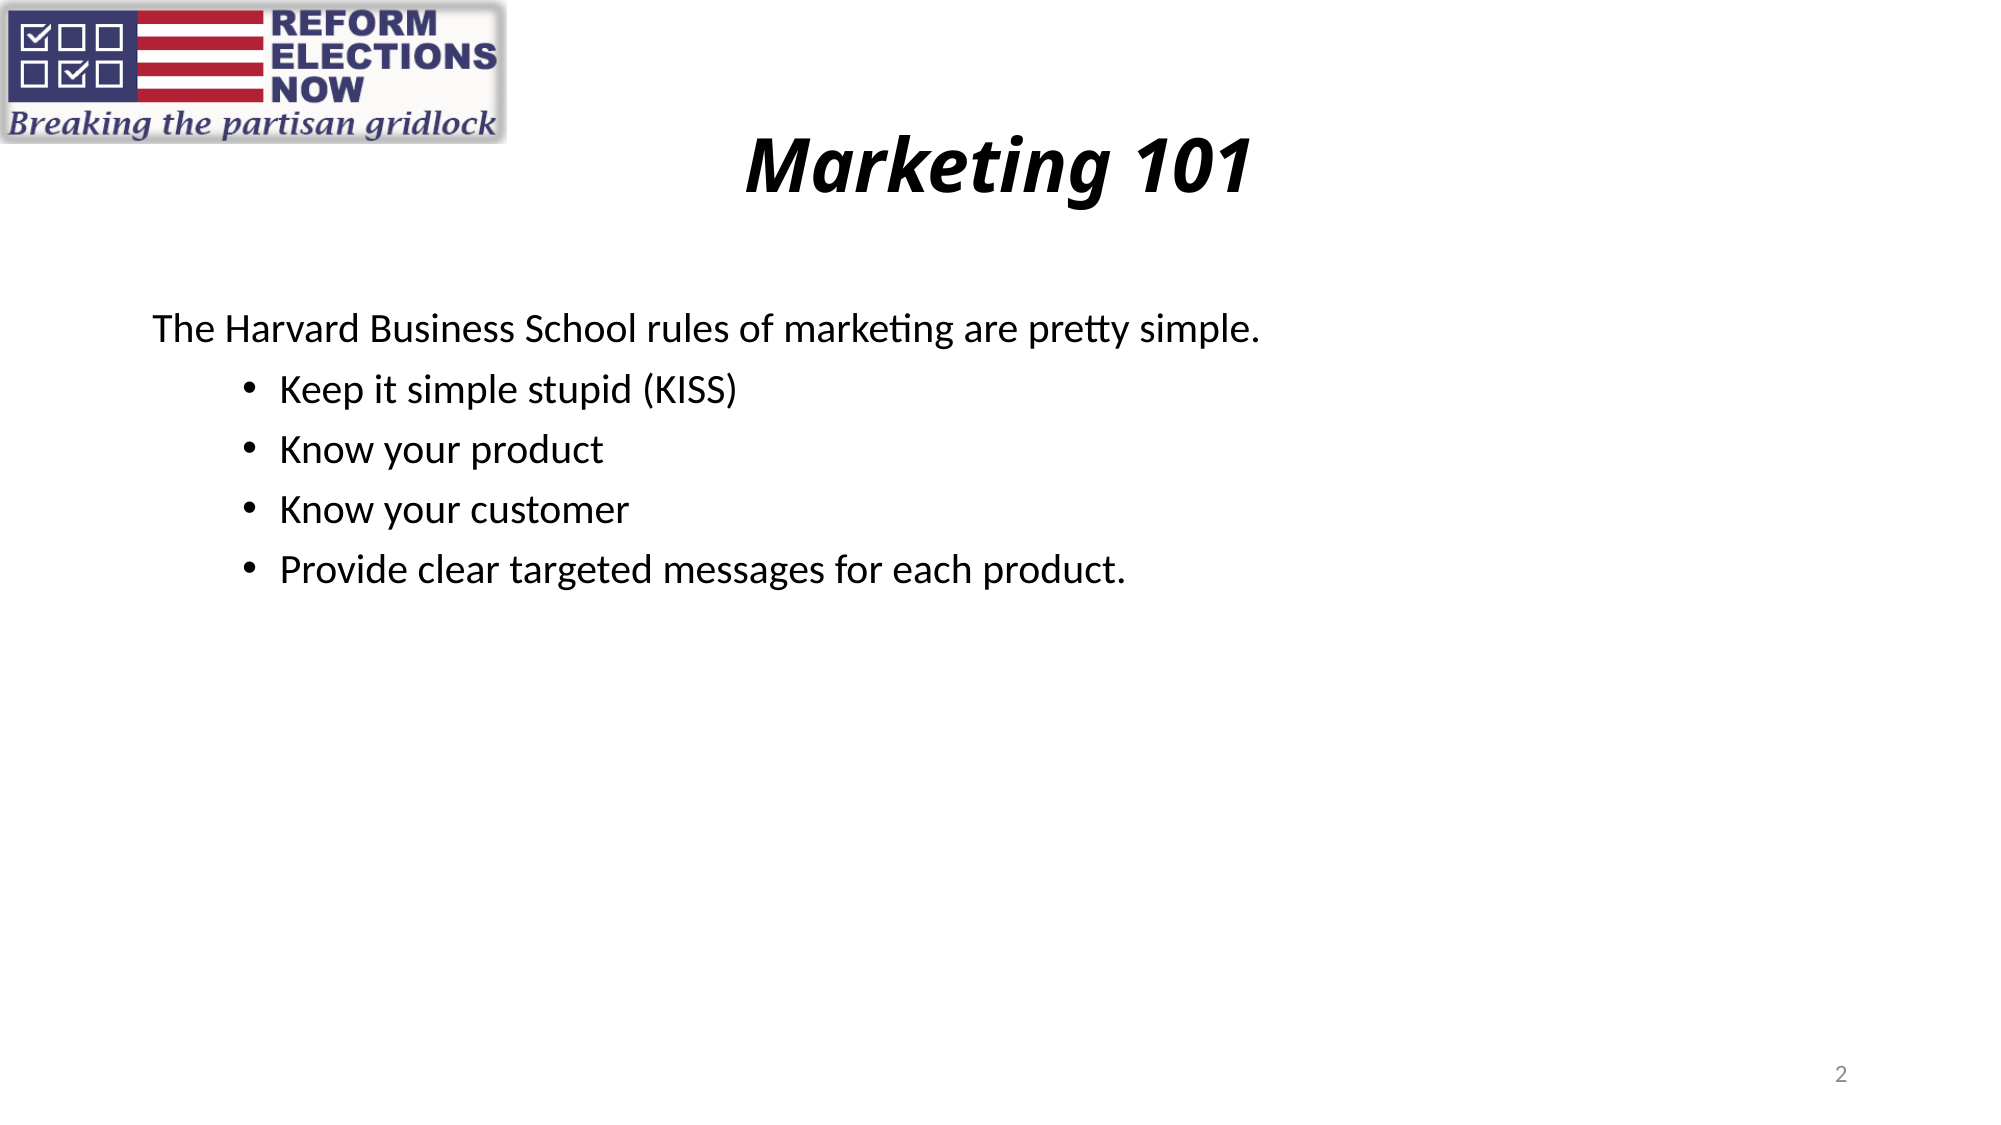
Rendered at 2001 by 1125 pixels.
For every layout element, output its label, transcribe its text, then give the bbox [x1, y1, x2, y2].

title Marketing 101 [137, 59, 1863, 278]
slide_number 2 [1412, 1042, 1863, 1103]
list The Harvard Business School rules of marketing are pretty simple. Keep it simple stupid (KISS) Know your product Know your customer Provide clear targeted messages for each product. [137, 299, 1863, 1014]
picture [0, 0, 507, 144]
